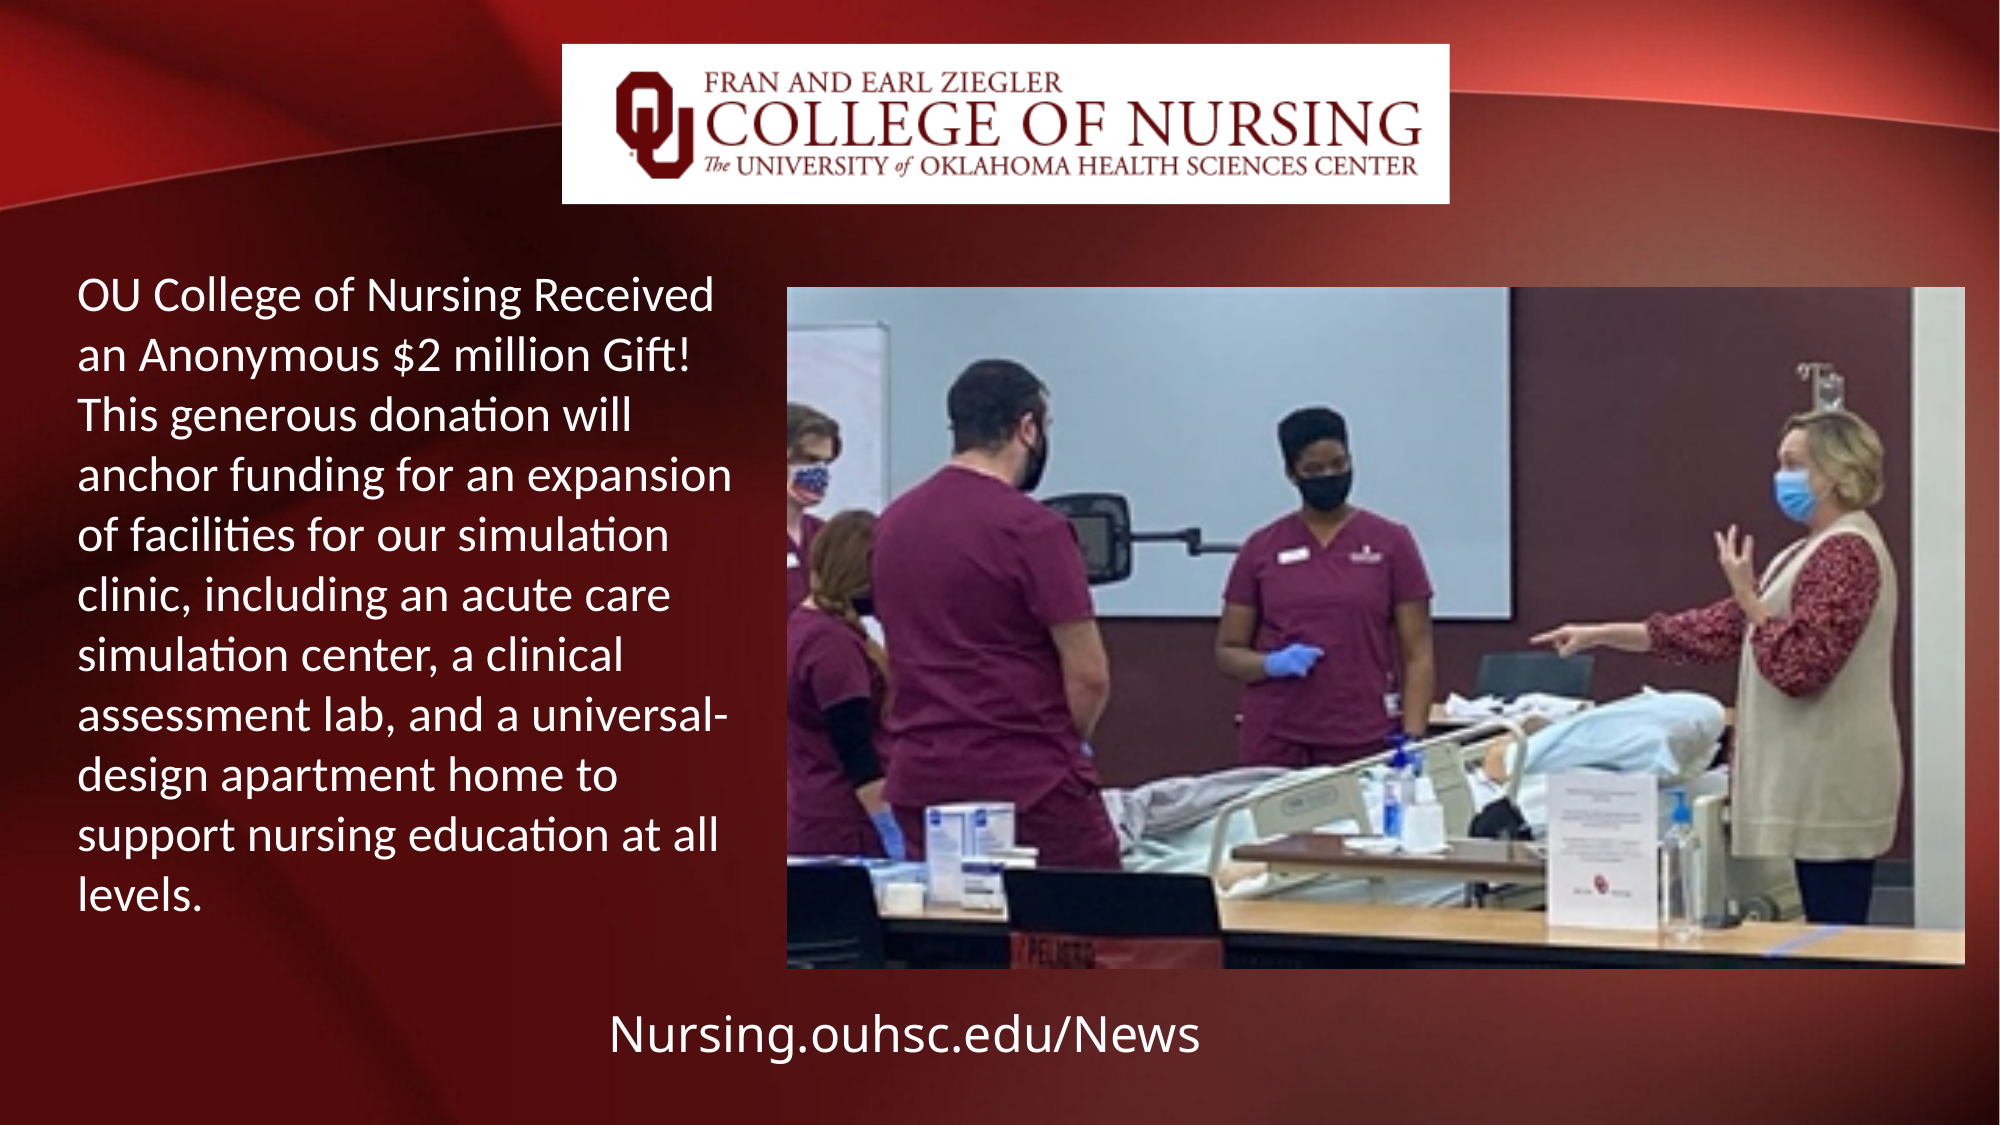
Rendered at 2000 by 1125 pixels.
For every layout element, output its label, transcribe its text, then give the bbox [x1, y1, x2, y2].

text_box Nursing.ouhsc.edu/News [593, 995, 1217, 1071]
picture [0, 0, 2000, 1125]
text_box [561, 43, 1450, 205]
text_box OU College of Nursing Received an Anonymous $2 million Gift! This generous donation will anchor funding for an expansion of facilities for our simulation clinic, including an acute care simulation center, a clinical assessment lab, and a universal-design apartment home to support nursing education at all levels. [62, 253, 775, 929]
